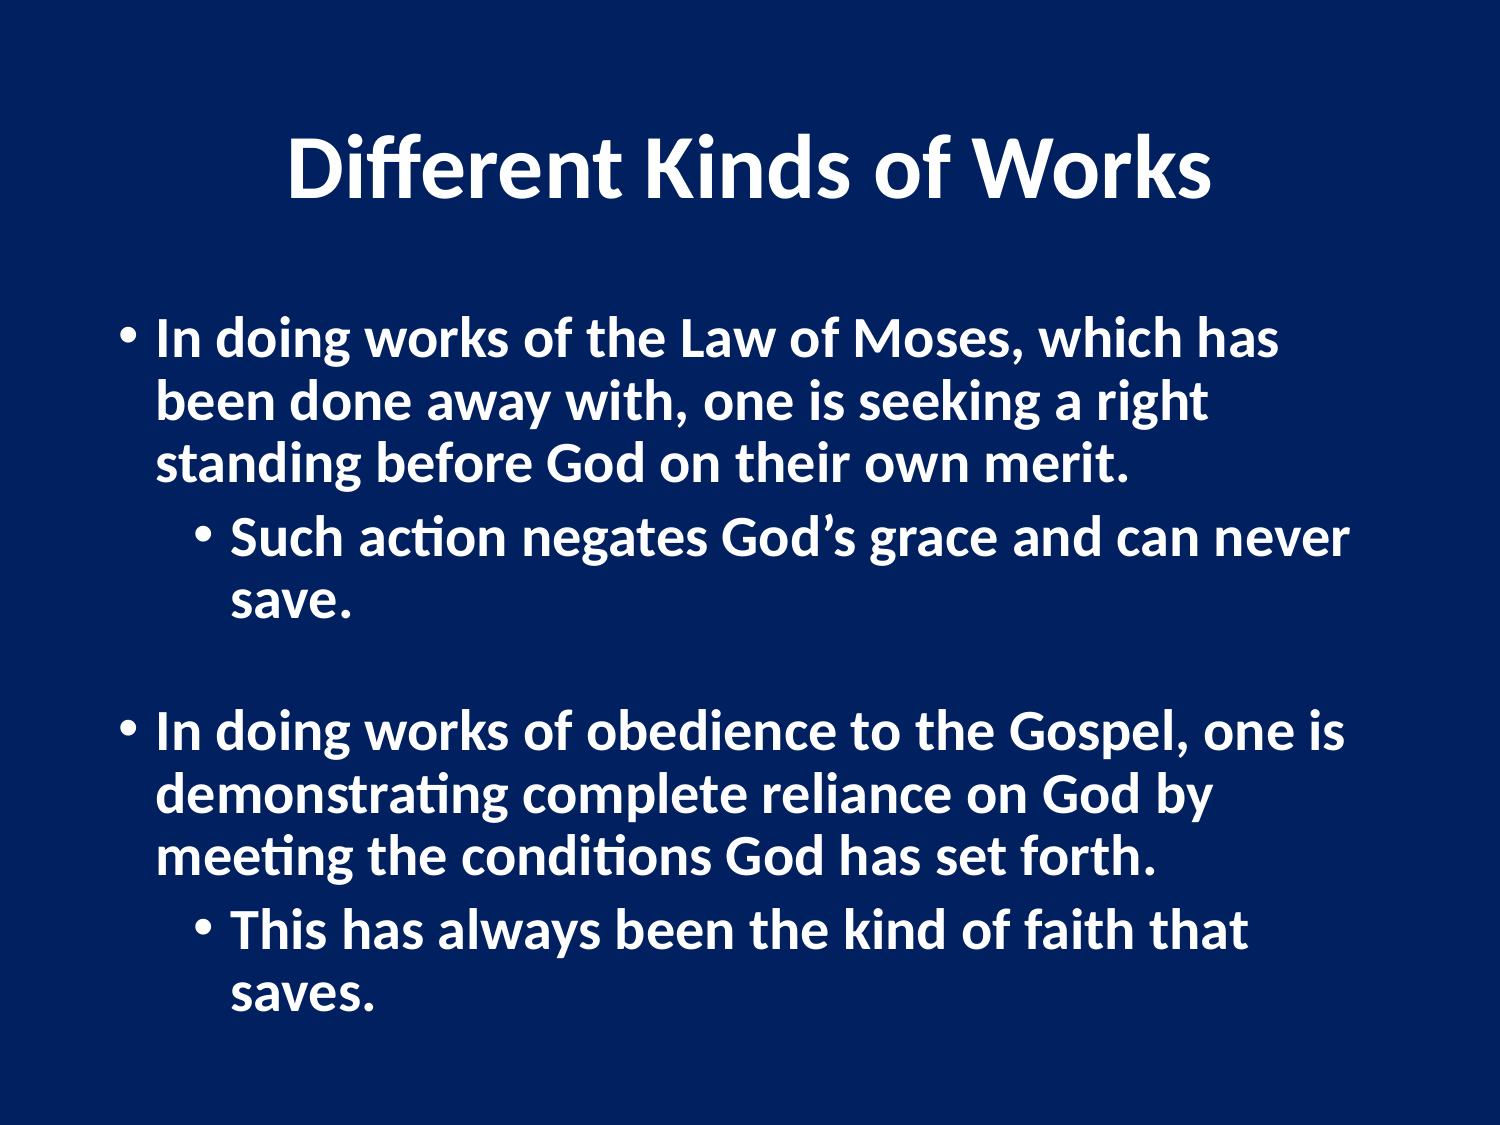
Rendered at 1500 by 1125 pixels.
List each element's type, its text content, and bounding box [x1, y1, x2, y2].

title Different Kinds of Works [103, 59, 1397, 278]
list In doing works of the Law of Moses, which has been done away with, one is seeking a right standing before God on their own merit. Such action negates God’s grace and can never save. In doing works of obedience to the Gospel, one is demonstrating complete reliance on God by meeting the conditions God has set forth. This has always been the kind of faith that saves. [103, 299, 1397, 1066]
